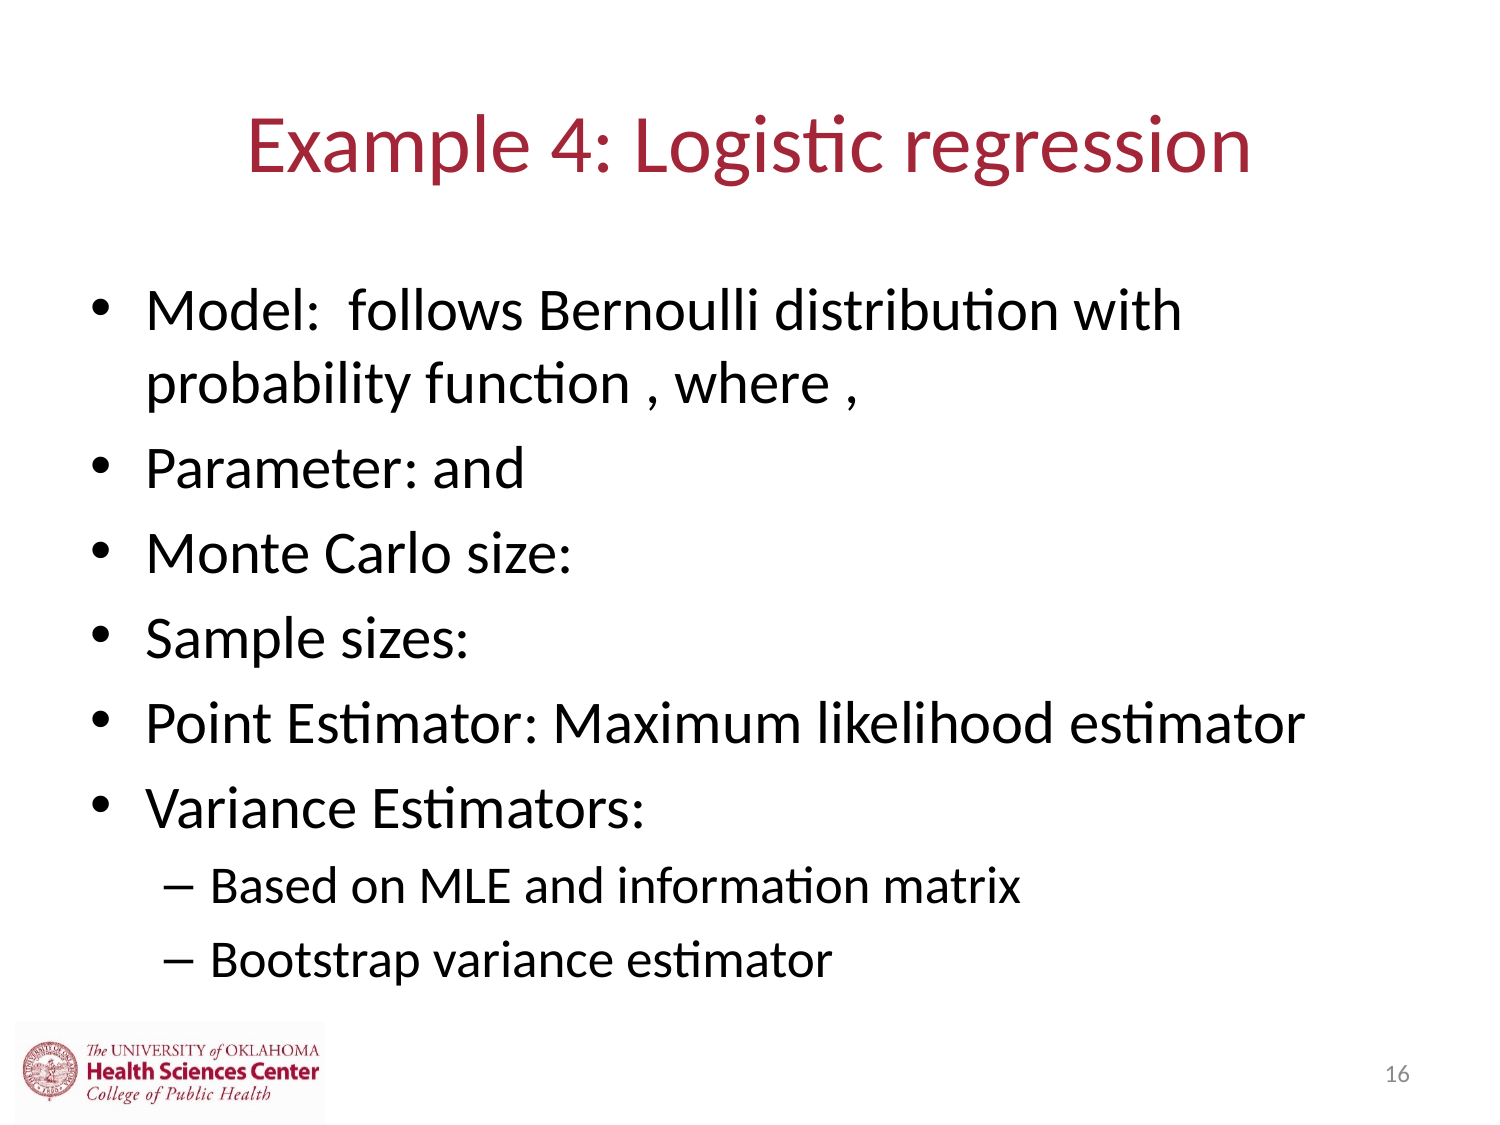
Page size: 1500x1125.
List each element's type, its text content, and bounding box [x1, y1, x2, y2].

title Example 4: Logistic regression [75, 45, 1425, 233]
slide_number 16 [1074, 1042, 1425, 1103]
picture [15, 1022, 325, 1125]
